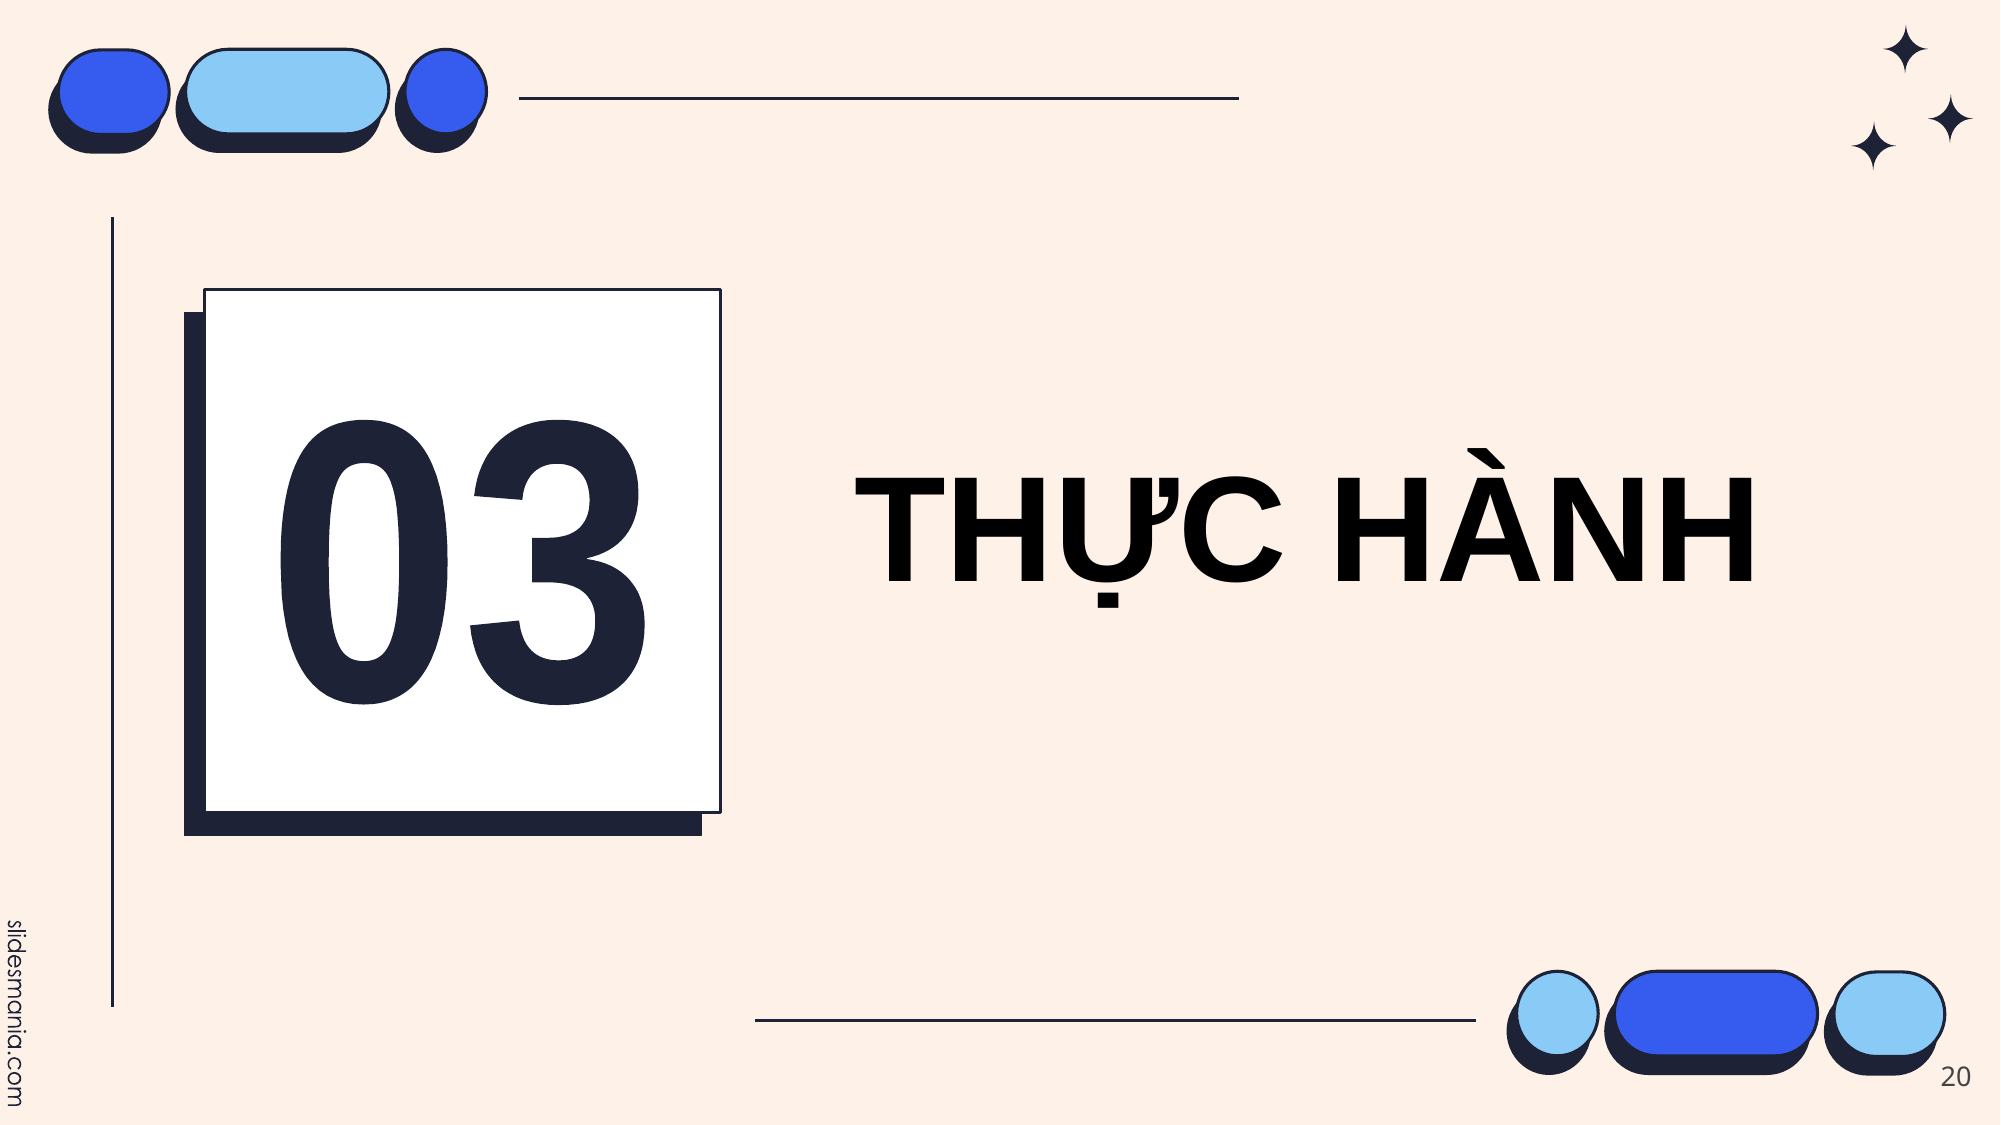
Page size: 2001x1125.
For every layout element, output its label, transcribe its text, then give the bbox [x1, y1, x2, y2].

text_box [184, 312, 701, 836]
title THỰC HÀNH [834, 445, 1872, 785]
text_box [204, 289, 721, 813]
slide_number 20 [1871, 1038, 1992, 1125]
